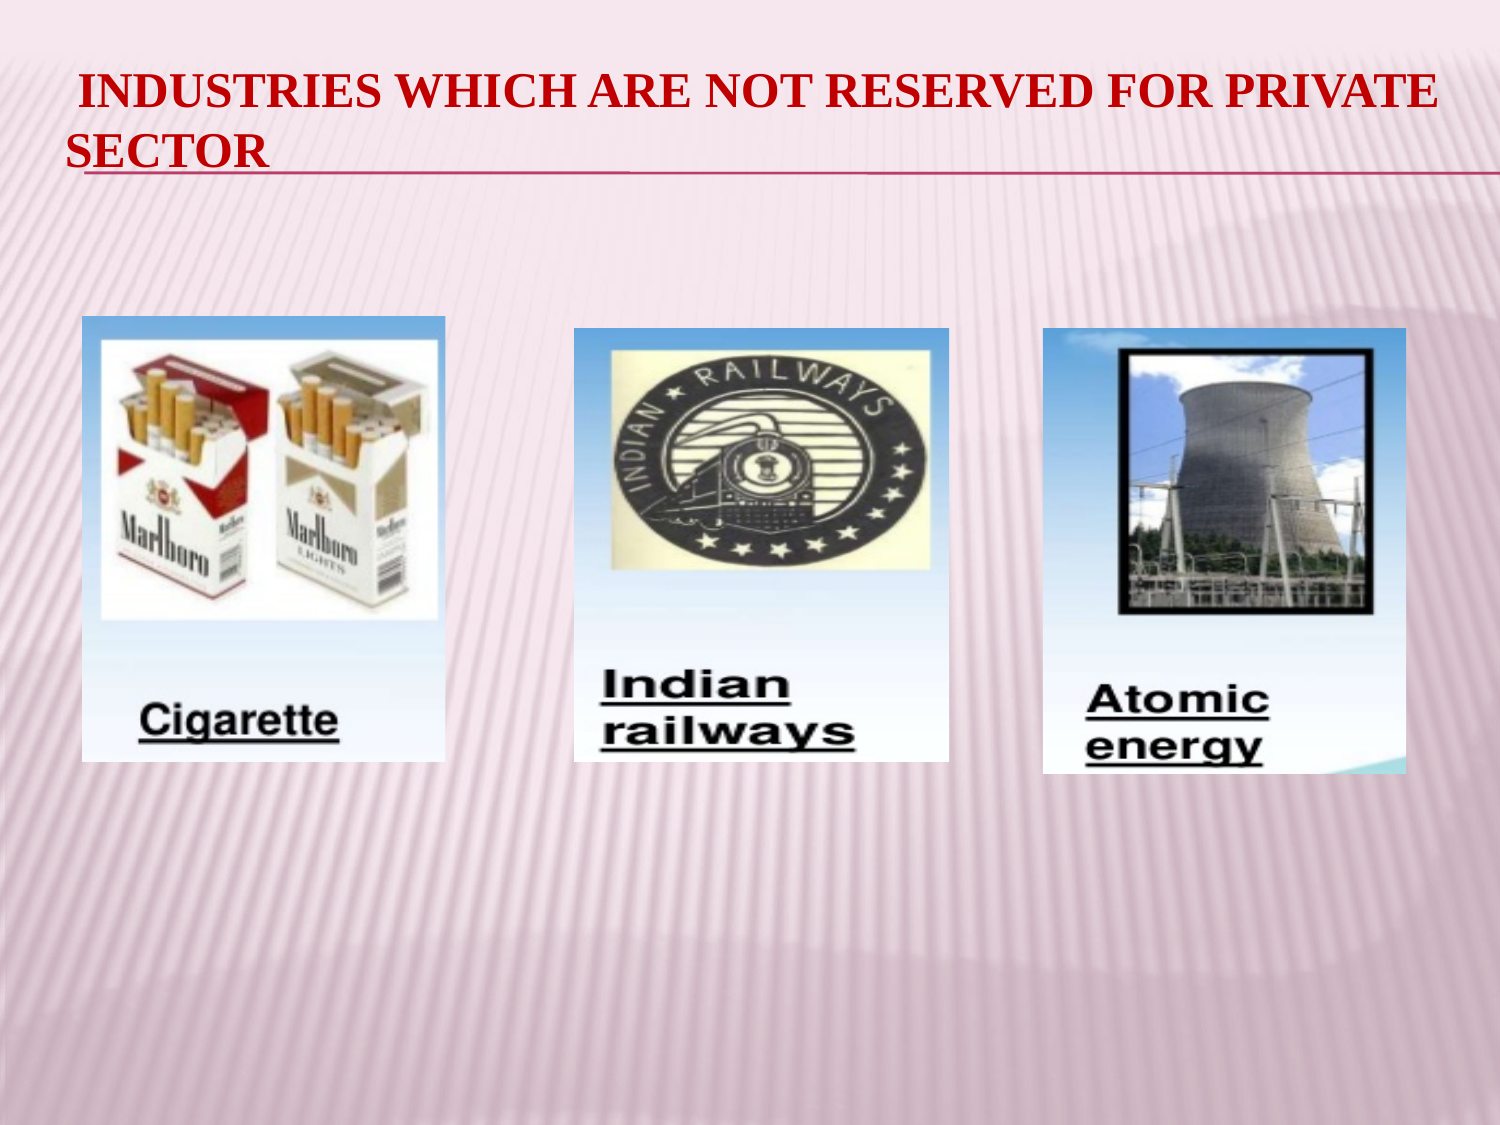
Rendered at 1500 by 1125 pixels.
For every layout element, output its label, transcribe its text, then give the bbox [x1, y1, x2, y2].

picture [1042, 327, 1407, 774]
picture [573, 327, 950, 762]
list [81, 316, 446, 763]
title industries which are not reserved for private sector [50, 23, 1475, 213]
